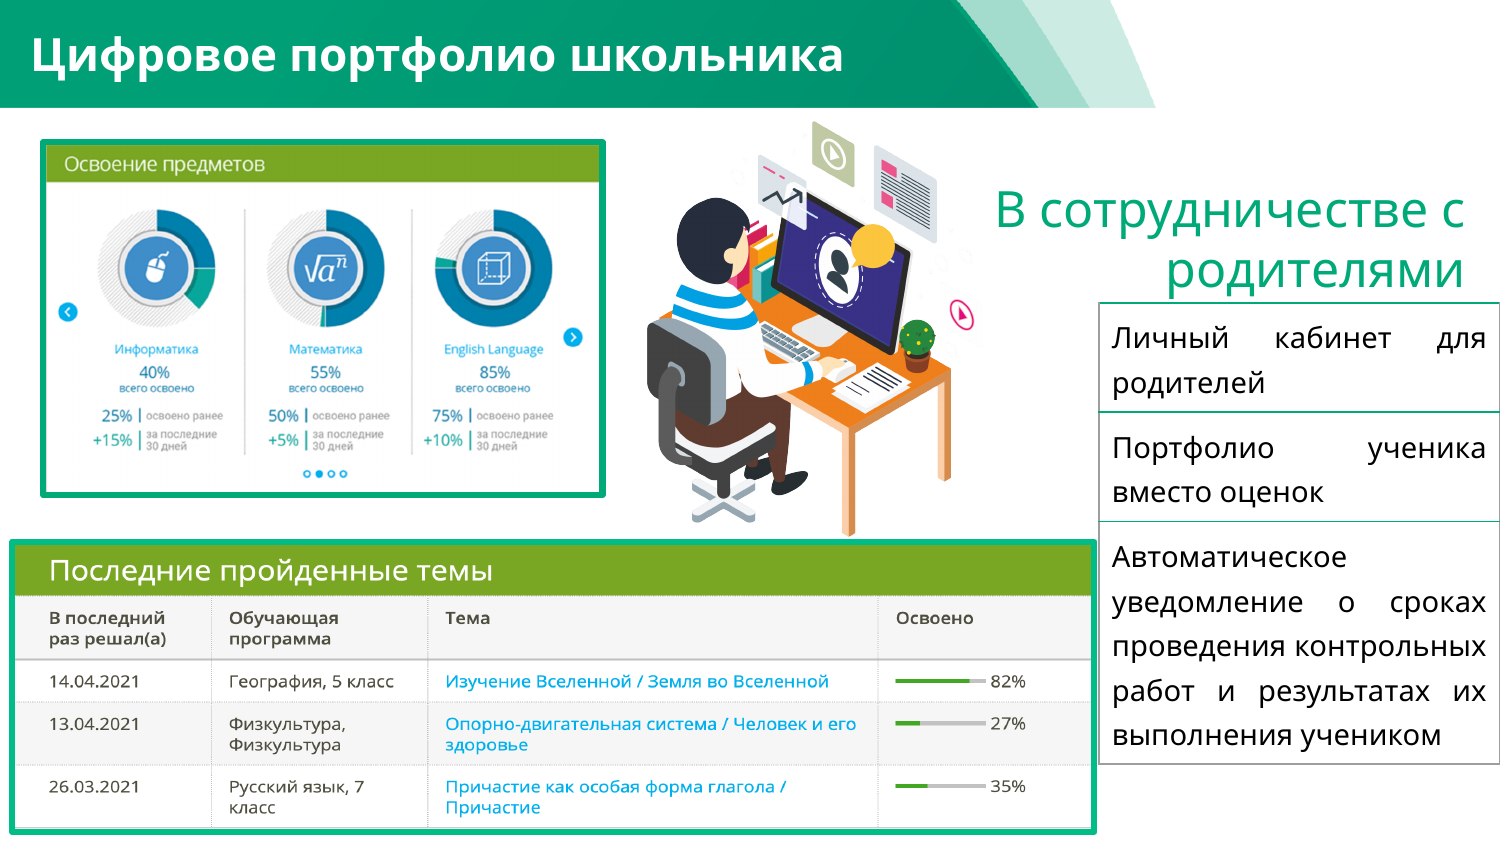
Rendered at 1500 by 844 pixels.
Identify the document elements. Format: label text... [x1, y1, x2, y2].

picture [646, 121, 983, 537]
table_cell Автоматическое уведомление о сроках проведения контрольных работ и результатах их выполнения учеником [1100, 522, 1499, 763]
text_box Цифровое портфолио школьника [15, 18, 1018, 114]
picture [0, 0, 1500, 107]
table_cell Портфолио ученика вместо оценок [1100, 413, 1499, 521]
table_header Личный кабинет для родителей [1100, 304, 1499, 411]
picture [46, 145, 600, 493]
text_box В сотрудничестве с родителями [987, 162, 1481, 303]
picture [15, 544, 1092, 829]
